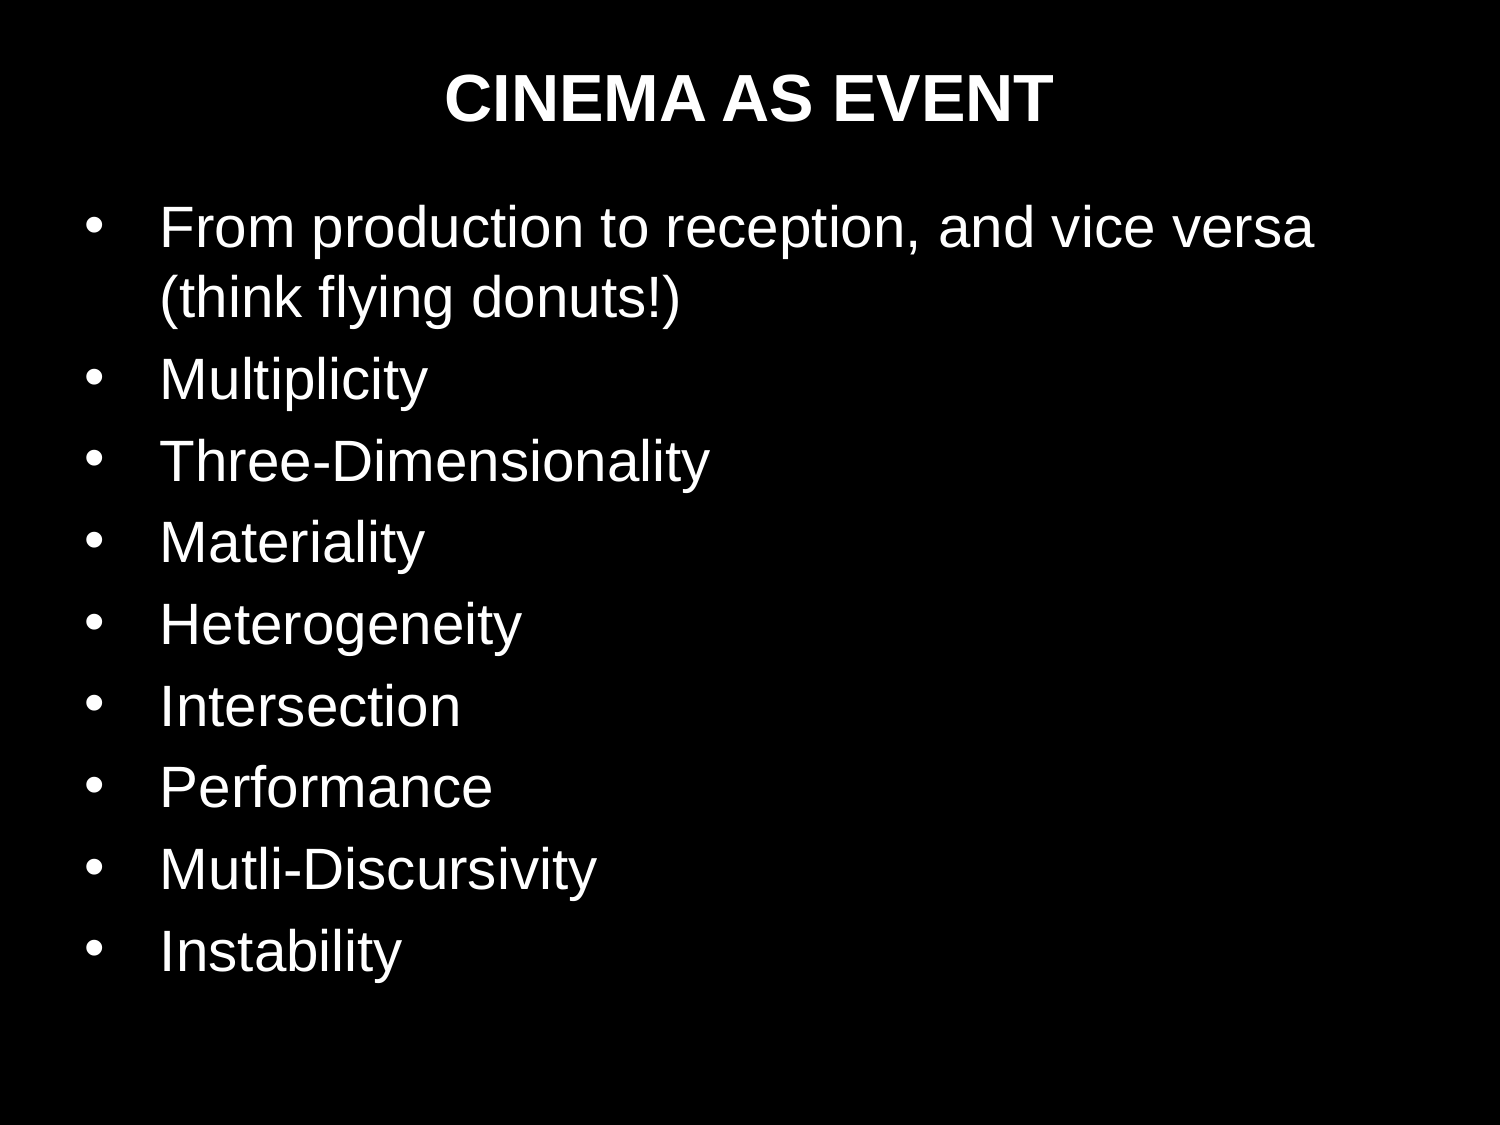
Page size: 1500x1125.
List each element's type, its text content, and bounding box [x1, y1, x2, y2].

text_box CINEMA AS EVENT [0, 46, 1500, 142]
subtitle From production to reception, and vice versa (think flying donuts!) Multiplicity Three-Dimensionality Materiality Heterogeneity Intersection Performance Mutli-Discursivity Instability [70, 181, 1415, 1110]
